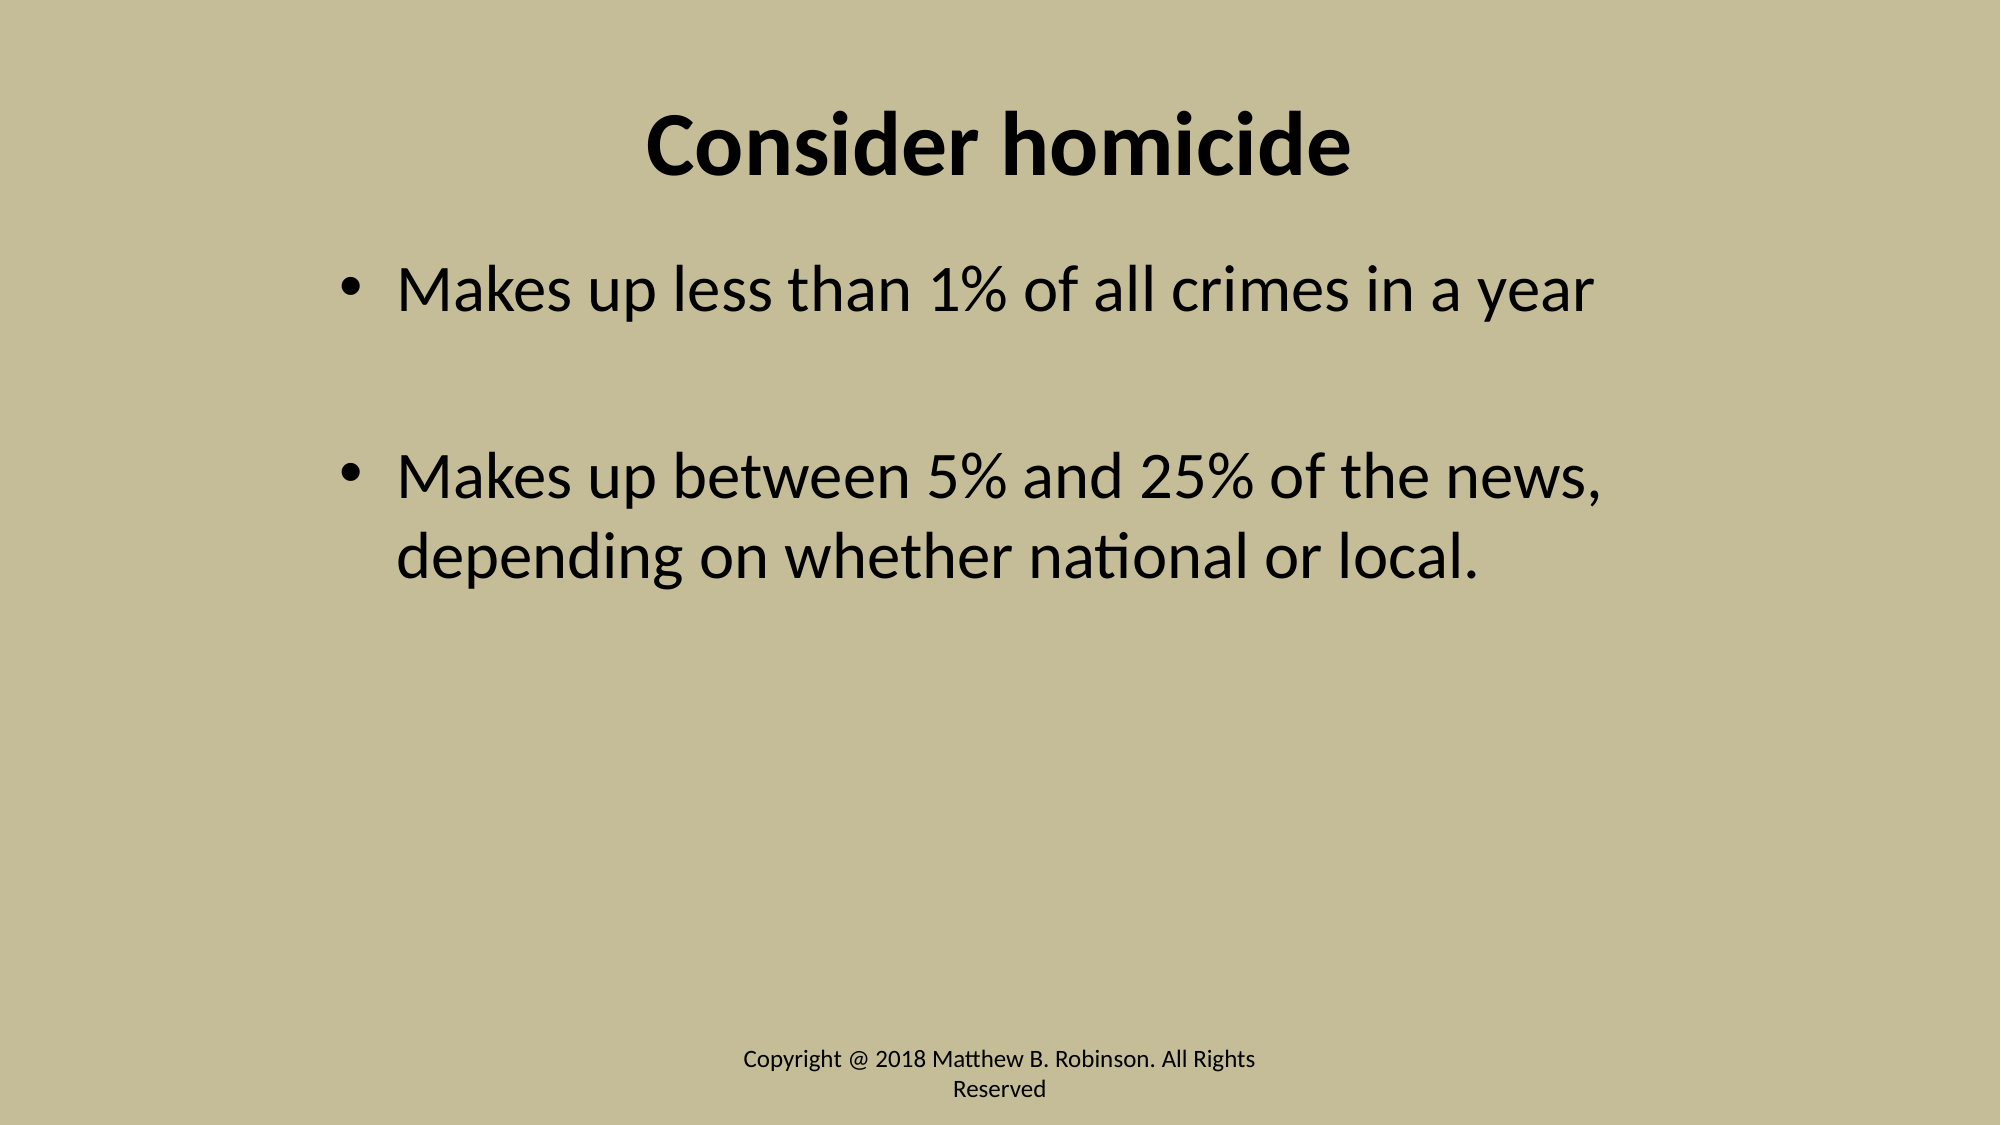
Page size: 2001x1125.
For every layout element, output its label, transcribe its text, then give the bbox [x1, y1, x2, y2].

title Consider homicide [99, 45, 1900, 233]
list Makes up less than 1% of all crimes in a year Makes up between 5% and 25% of the news, depending on whether national or local. [324, 237, 1675, 1013]
footer Copyright @ 2018 Matthew B. Robinson. All Rights Reserved [683, 1042, 1317, 1103]
